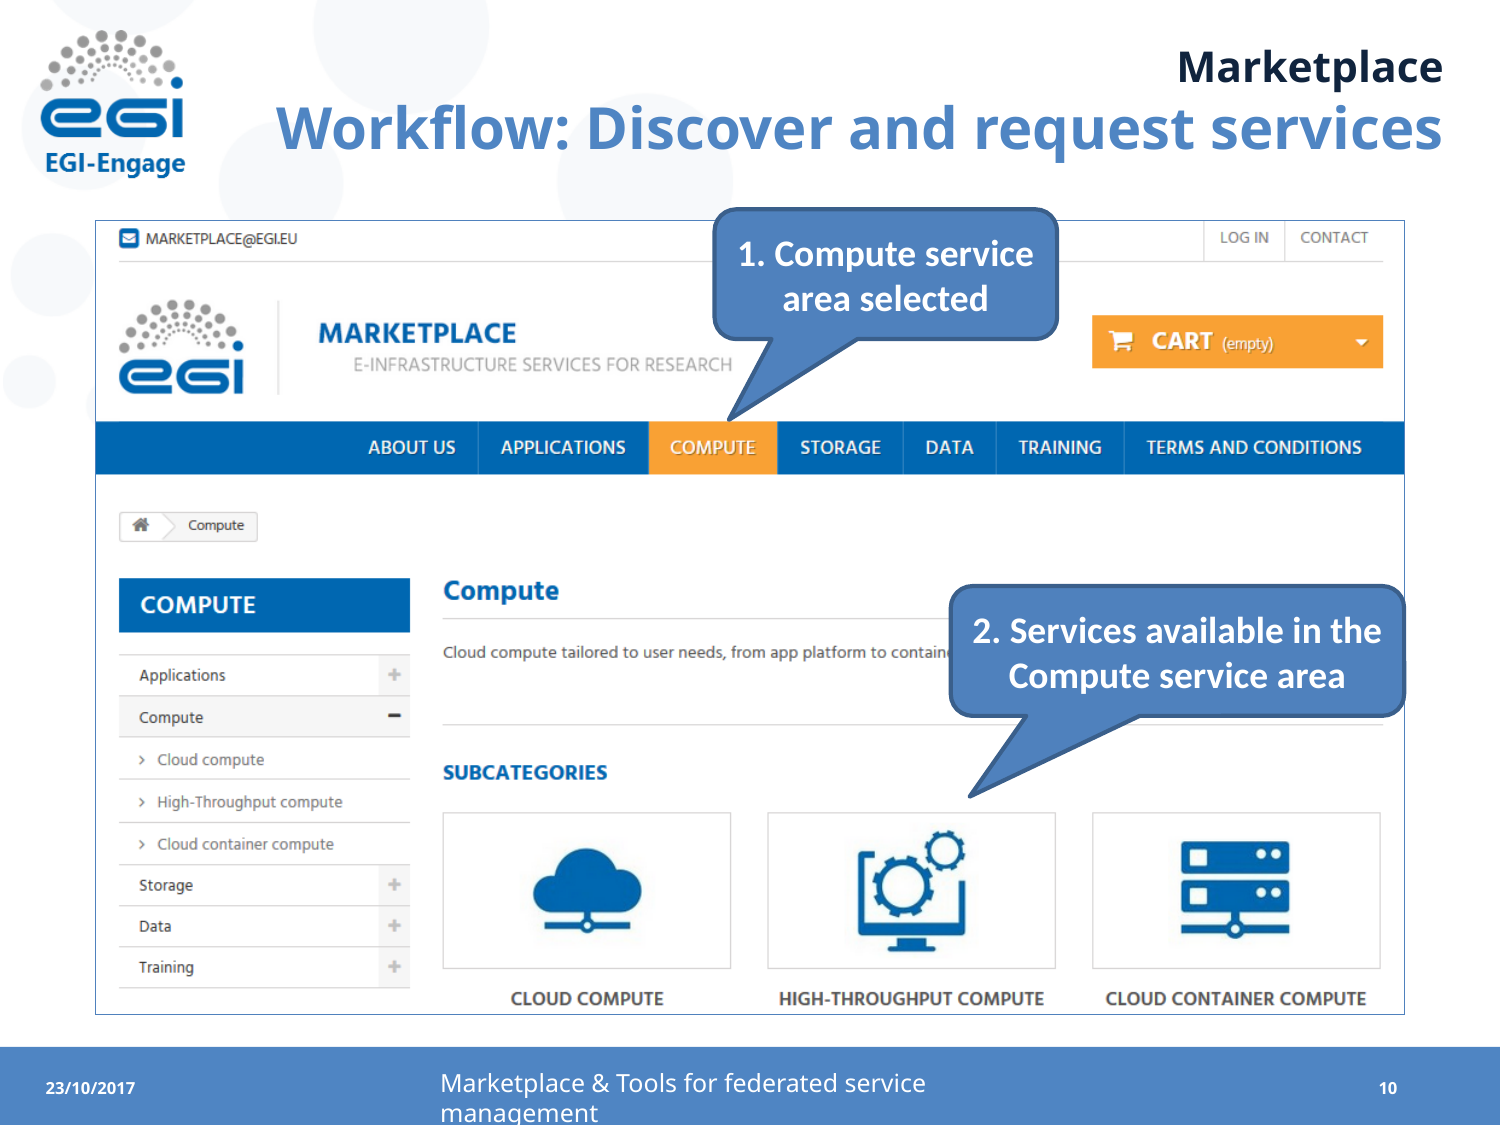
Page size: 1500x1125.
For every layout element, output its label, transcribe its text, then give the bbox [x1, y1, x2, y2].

title Marketplace Workflow: Discover and request services [253, 30, 1459, 171]
text_box 1. Compute service area selected [716, 207, 1056, 218]
picture [3, 0, 1405, 1015]
